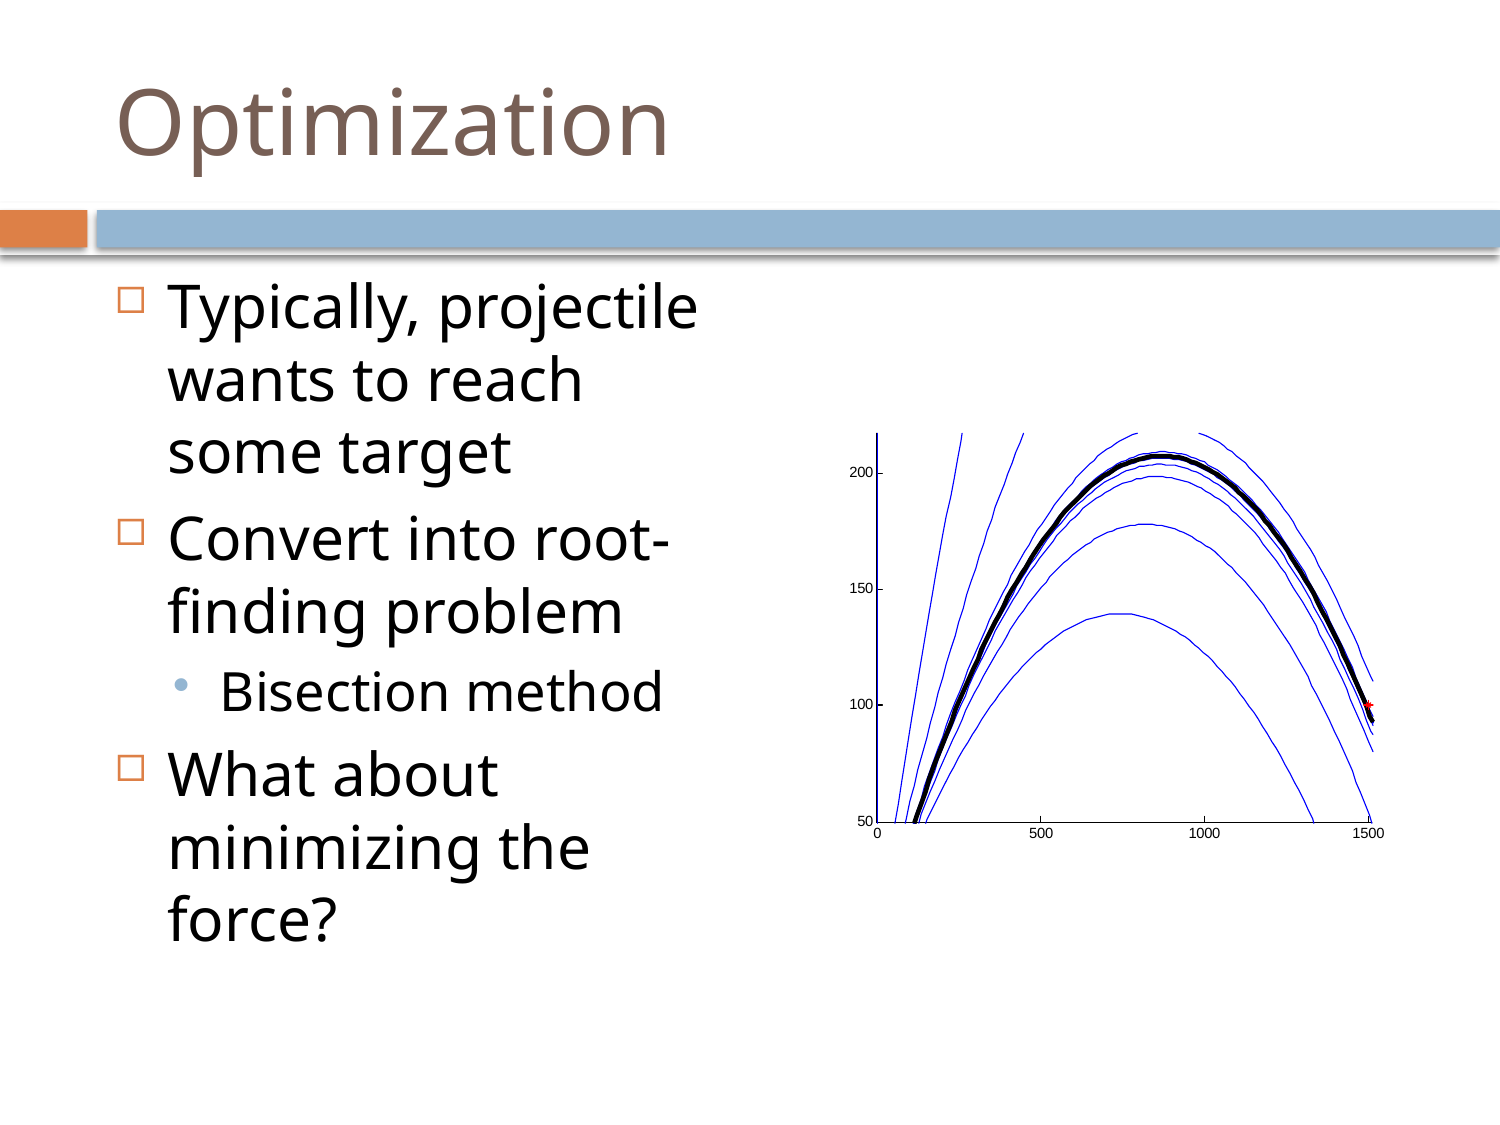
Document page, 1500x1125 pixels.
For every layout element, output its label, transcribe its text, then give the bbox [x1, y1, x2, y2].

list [794, 396, 1433, 875]
list Typically, projectile wants to reach some target Convert into root-finding problem Bisection method What about minimizing the force? [99, 260, 738, 1011]
title Optimization [99, 37, 1438, 200]
